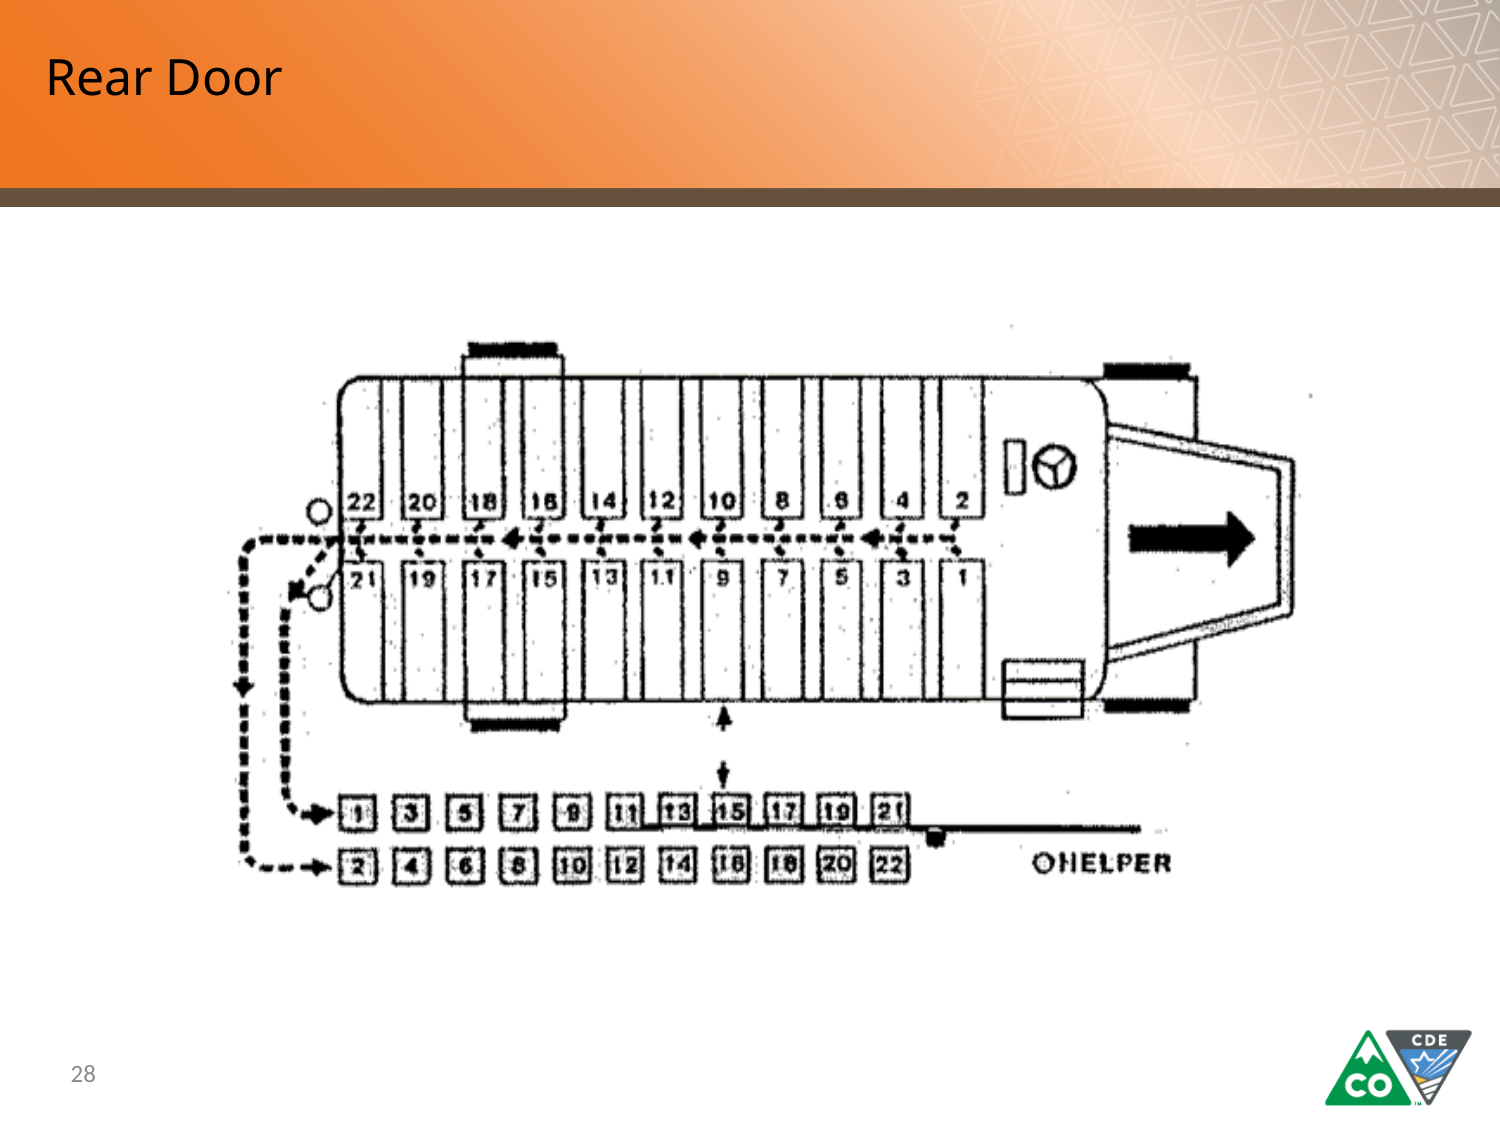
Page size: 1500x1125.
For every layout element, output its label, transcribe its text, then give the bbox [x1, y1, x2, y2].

slide_number 28 [45, 1042, 122, 1103]
title Rear Door [45, 45, 1339, 162]
picture [1312, 1021, 1482, 1113]
picture [0, 0, 1500, 207]
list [121, 323, 1356, 930]
